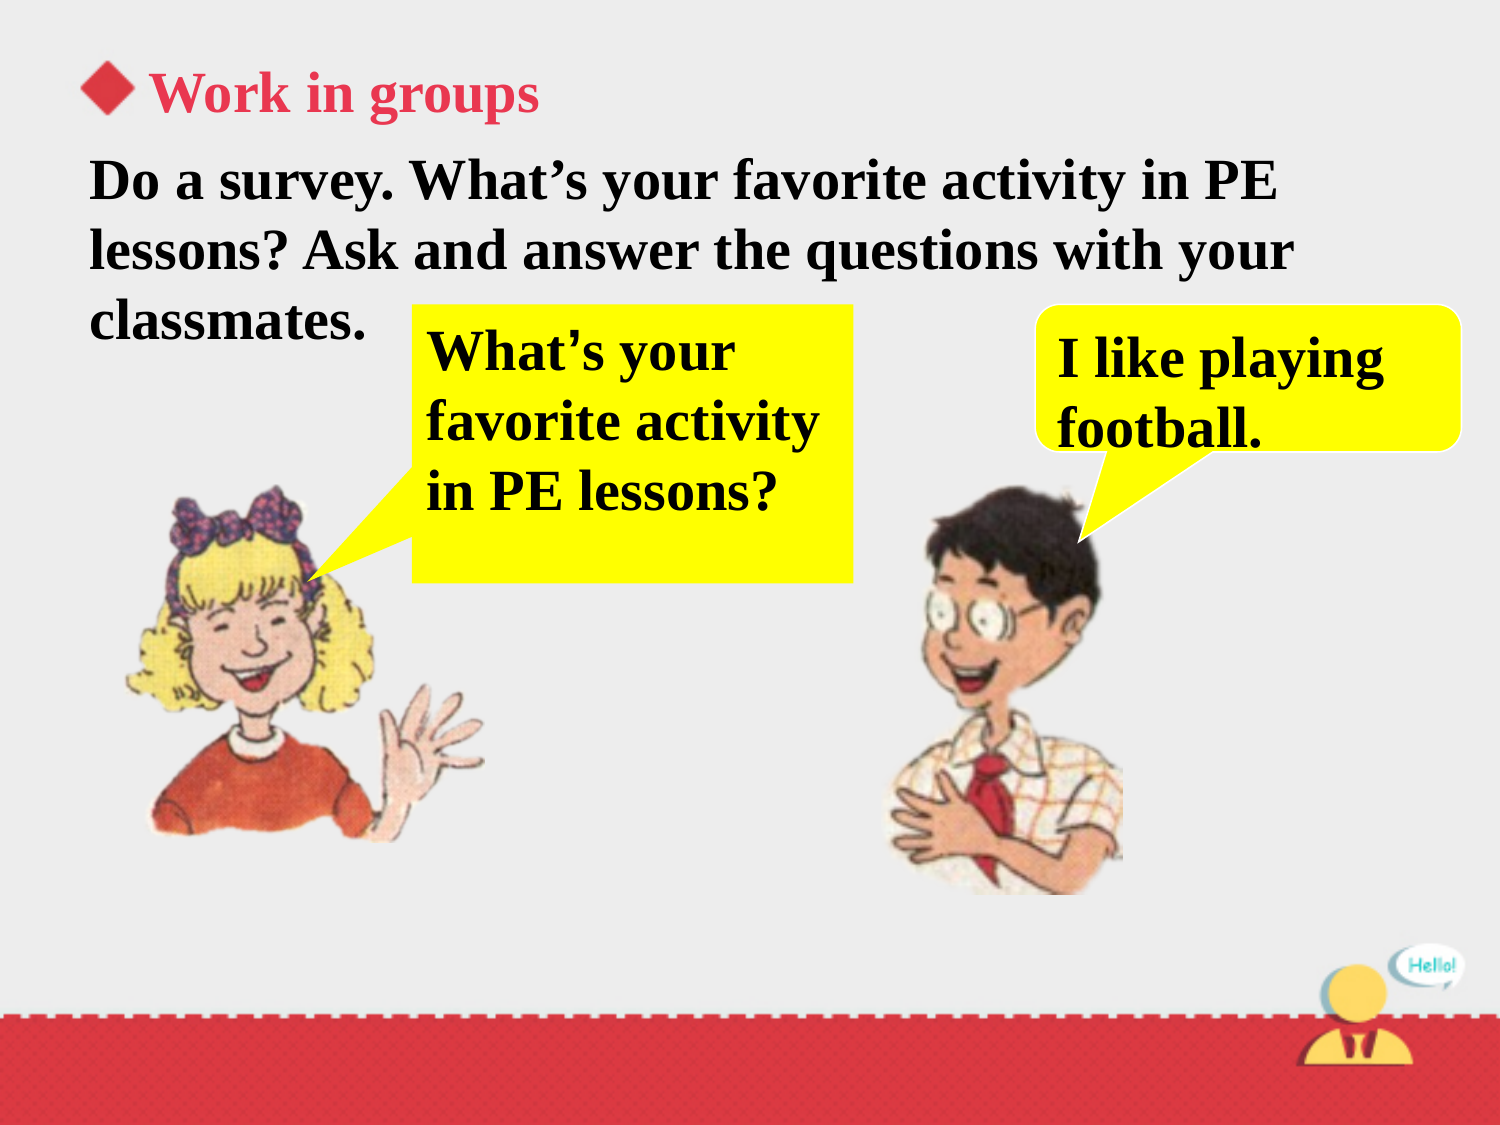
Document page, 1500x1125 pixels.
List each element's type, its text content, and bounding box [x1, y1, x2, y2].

text_box What’s your favorite activity in PE lessons? [397, 359, 854, 584]
picture [0, 0, 1500, 1125]
text_box Work in groups [74, 45, 1425, 134]
text_box I like playing football. [1035, 304, 1462, 509]
text_box Do a survey. What’s your favorite activity in PE lessons? Ask and answer the questions with your classmates. [74, 133, 1391, 359]
